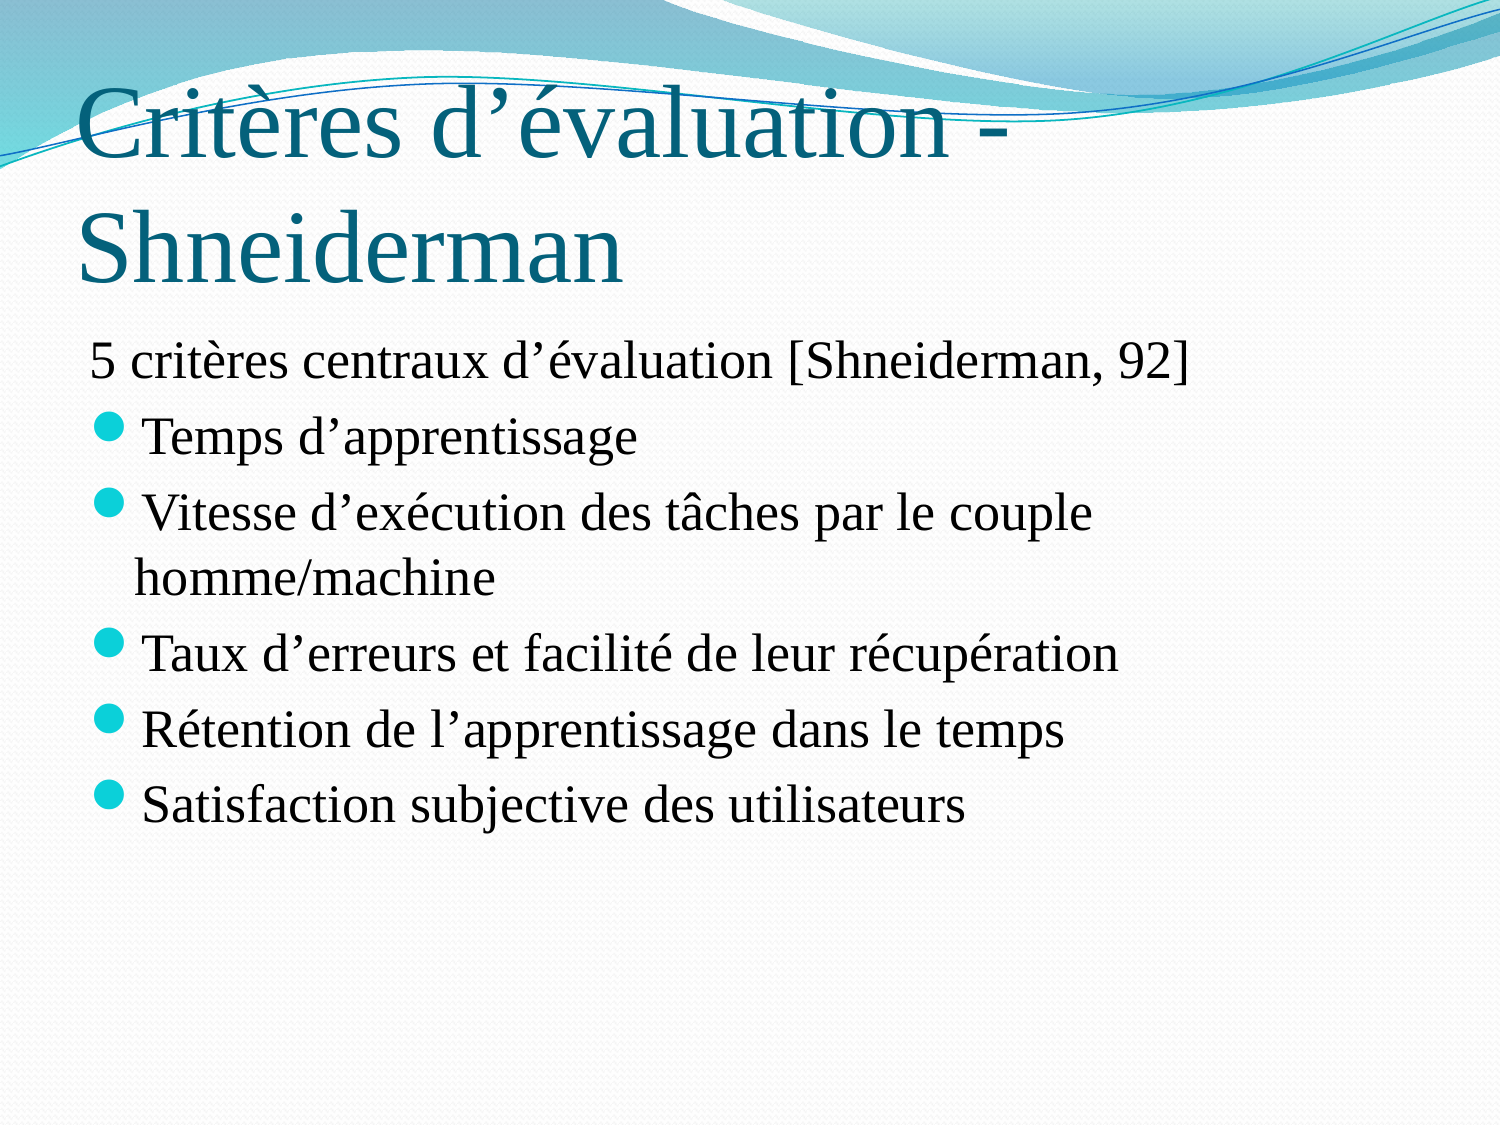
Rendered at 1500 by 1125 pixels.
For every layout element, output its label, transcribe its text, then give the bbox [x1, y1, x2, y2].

list 5 critères centraux d’évaluation [Shneiderman, 92] Temps d’apprentissage Vitesse d’exécution des tâches par le couple homme/machine Taux d’erreurs et facilité de leur récupération Rétention de l’apprentissage dans le temps Satisfaction subjective des utilisateurs [75, 317, 1425, 1038]
title Critères d’évaluation -Shneiderman [75, 115, 1425, 303]
